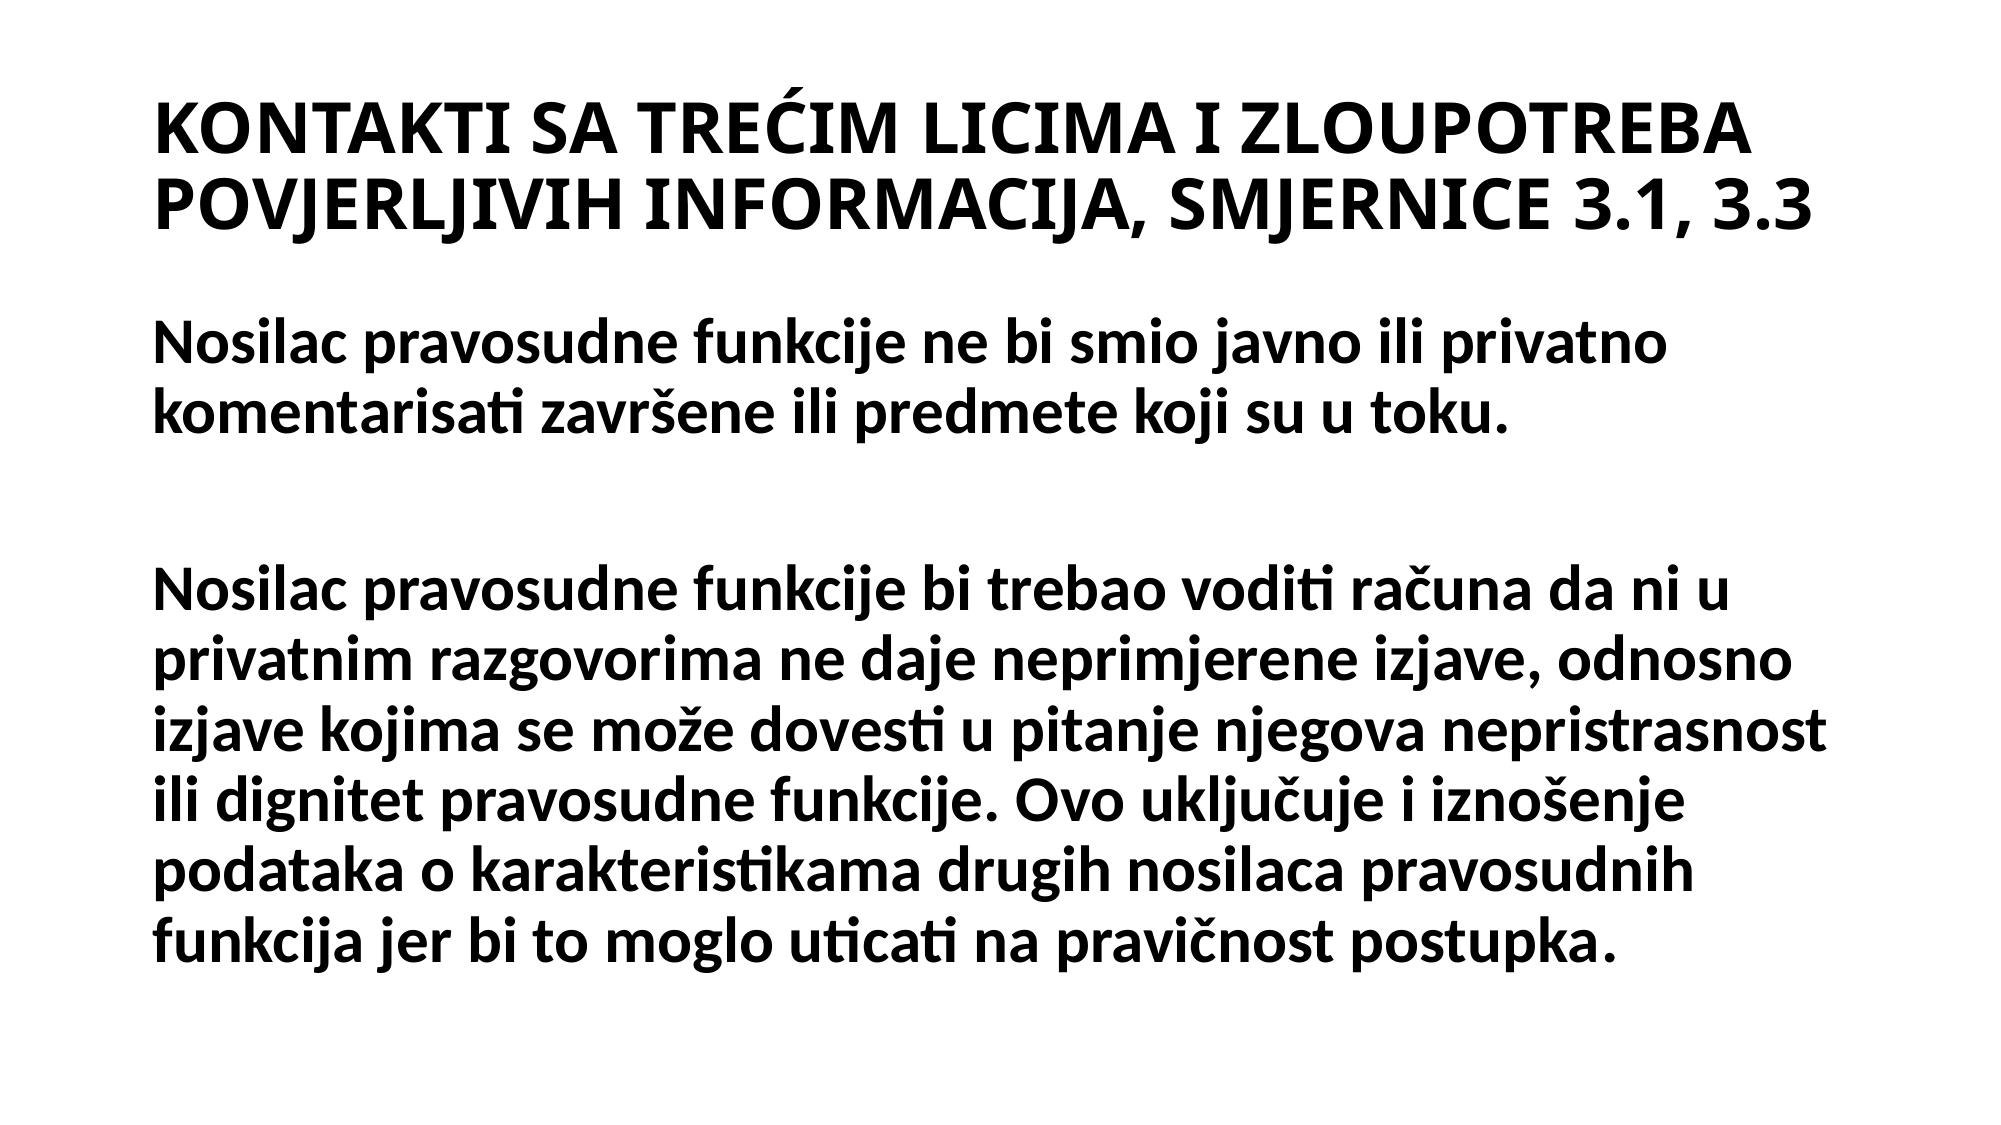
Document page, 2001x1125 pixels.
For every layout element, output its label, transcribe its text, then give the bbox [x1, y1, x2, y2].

title KONTAKTI SA TREĆIM LICIMA I ZLOUPOTREBA POVJERLJIVIH INFORMACIJA, SMJERNICE 3.1, 3.3 [137, 59, 1863, 278]
list Nosilac pravosudne funkcije ne bi smio javno ili privatno komentarisati završene ili predmete koji su u toku. Nosilac pravosudne funkcije bi trebao voditi računa da ni u privatnim razgovorima ne daje neprimjerene izjave, odnosno izjave kojima se može dovesti u pitanje njegova nepristrasnost ili dignitet pravosudne funkcije. Ovo uključuje i iznošenje podataka o karakteristikama drugih nosilaca pravosudnih funkcija jer bi to moglo uticati na pravičnost postupka. [137, 299, 1863, 1014]
